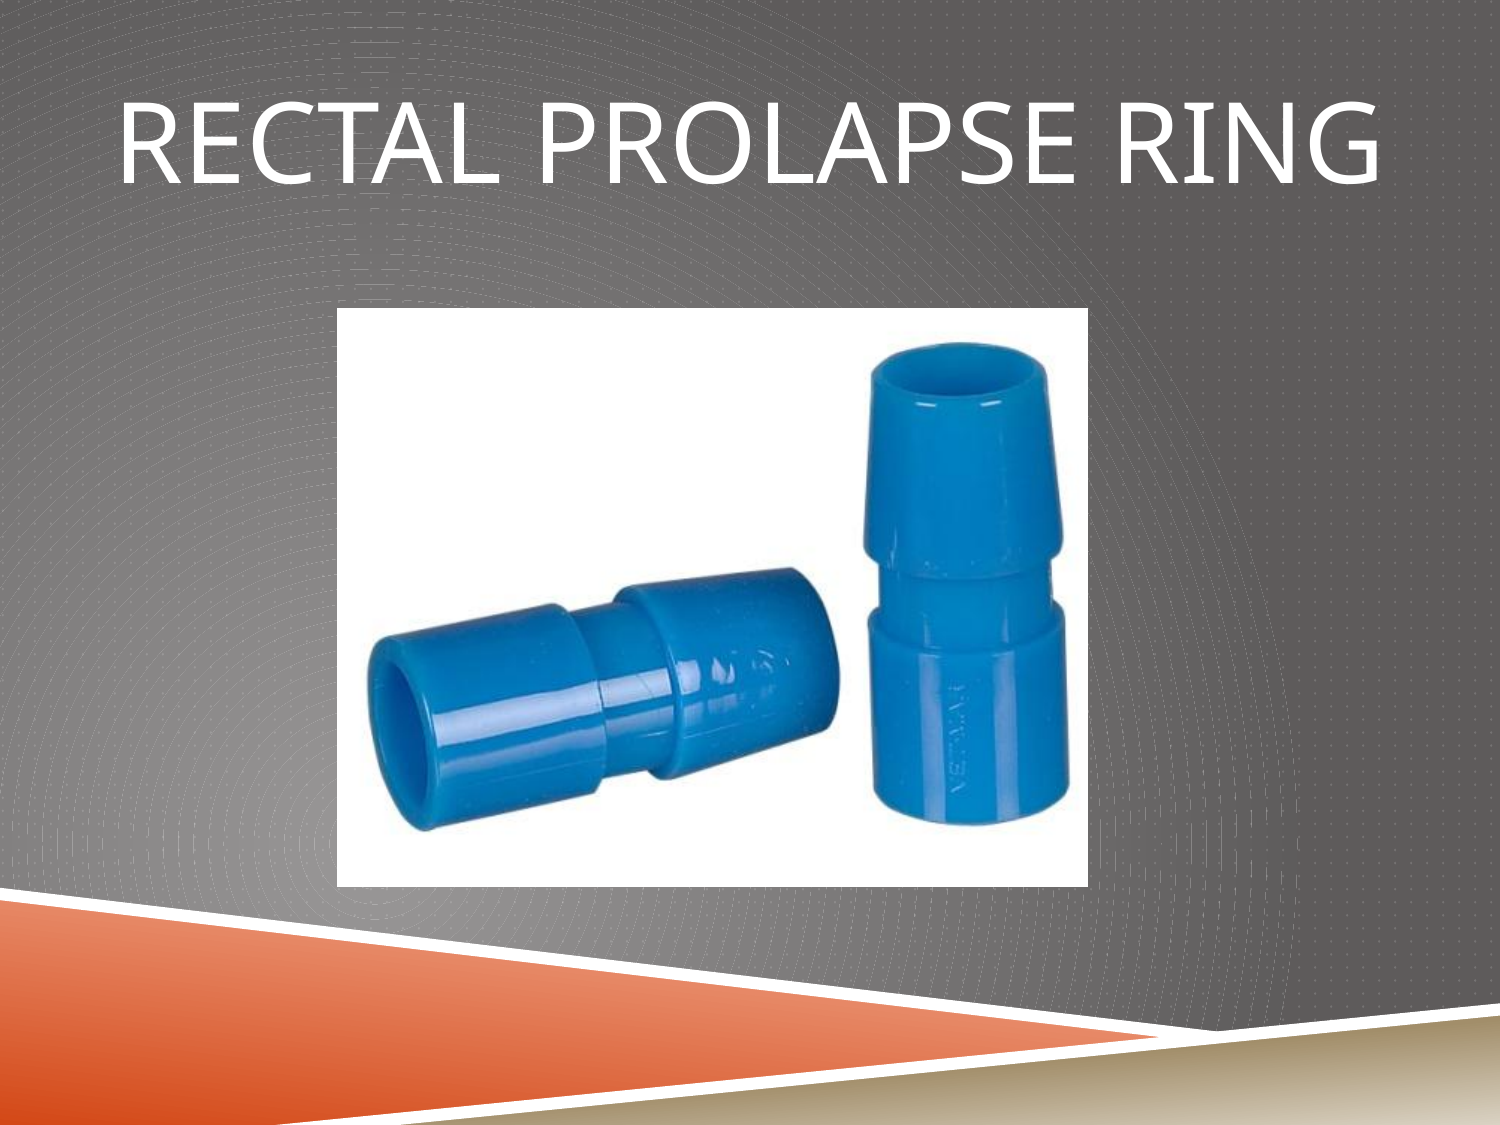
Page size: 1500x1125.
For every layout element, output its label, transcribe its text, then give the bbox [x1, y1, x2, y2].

title Rectal prolapse ring [112, 45, 1388, 233]
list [337, 308, 1088, 887]
